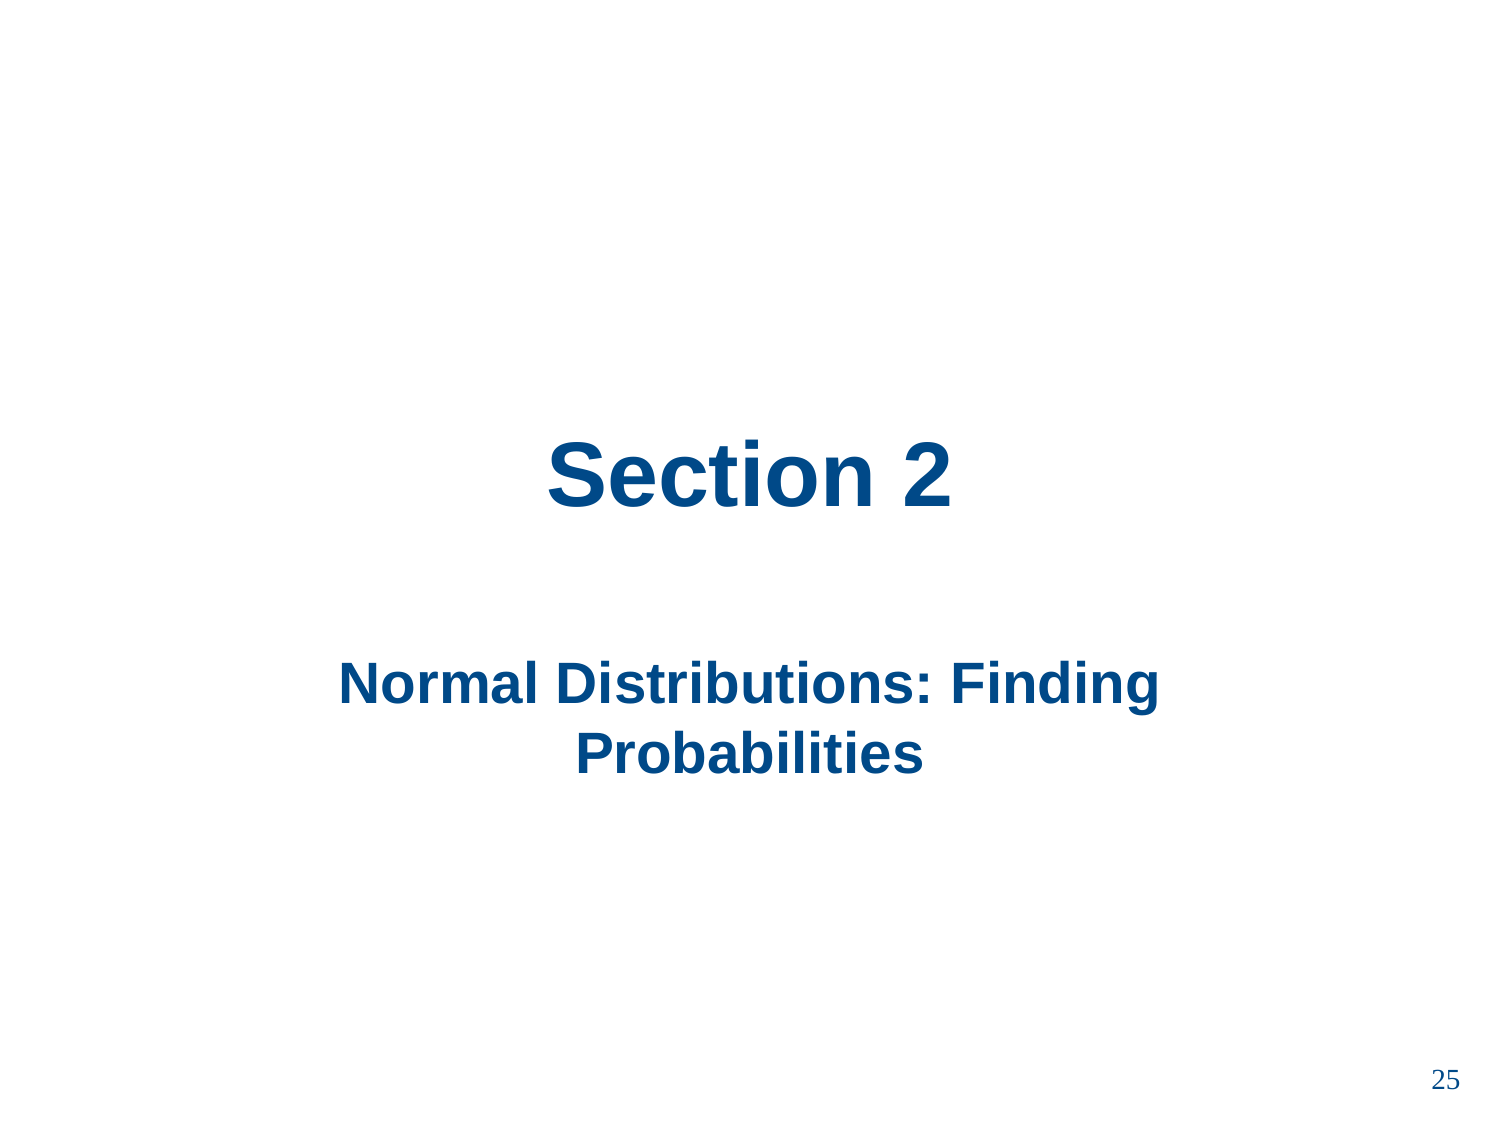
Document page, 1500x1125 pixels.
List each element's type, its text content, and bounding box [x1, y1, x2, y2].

subtitle Normal Distributions: Finding Probabilities [224, 637, 1276, 926]
title Section 2 [112, 349, 1388, 591]
slide_number 25 [1125, 1052, 1475, 1113]
